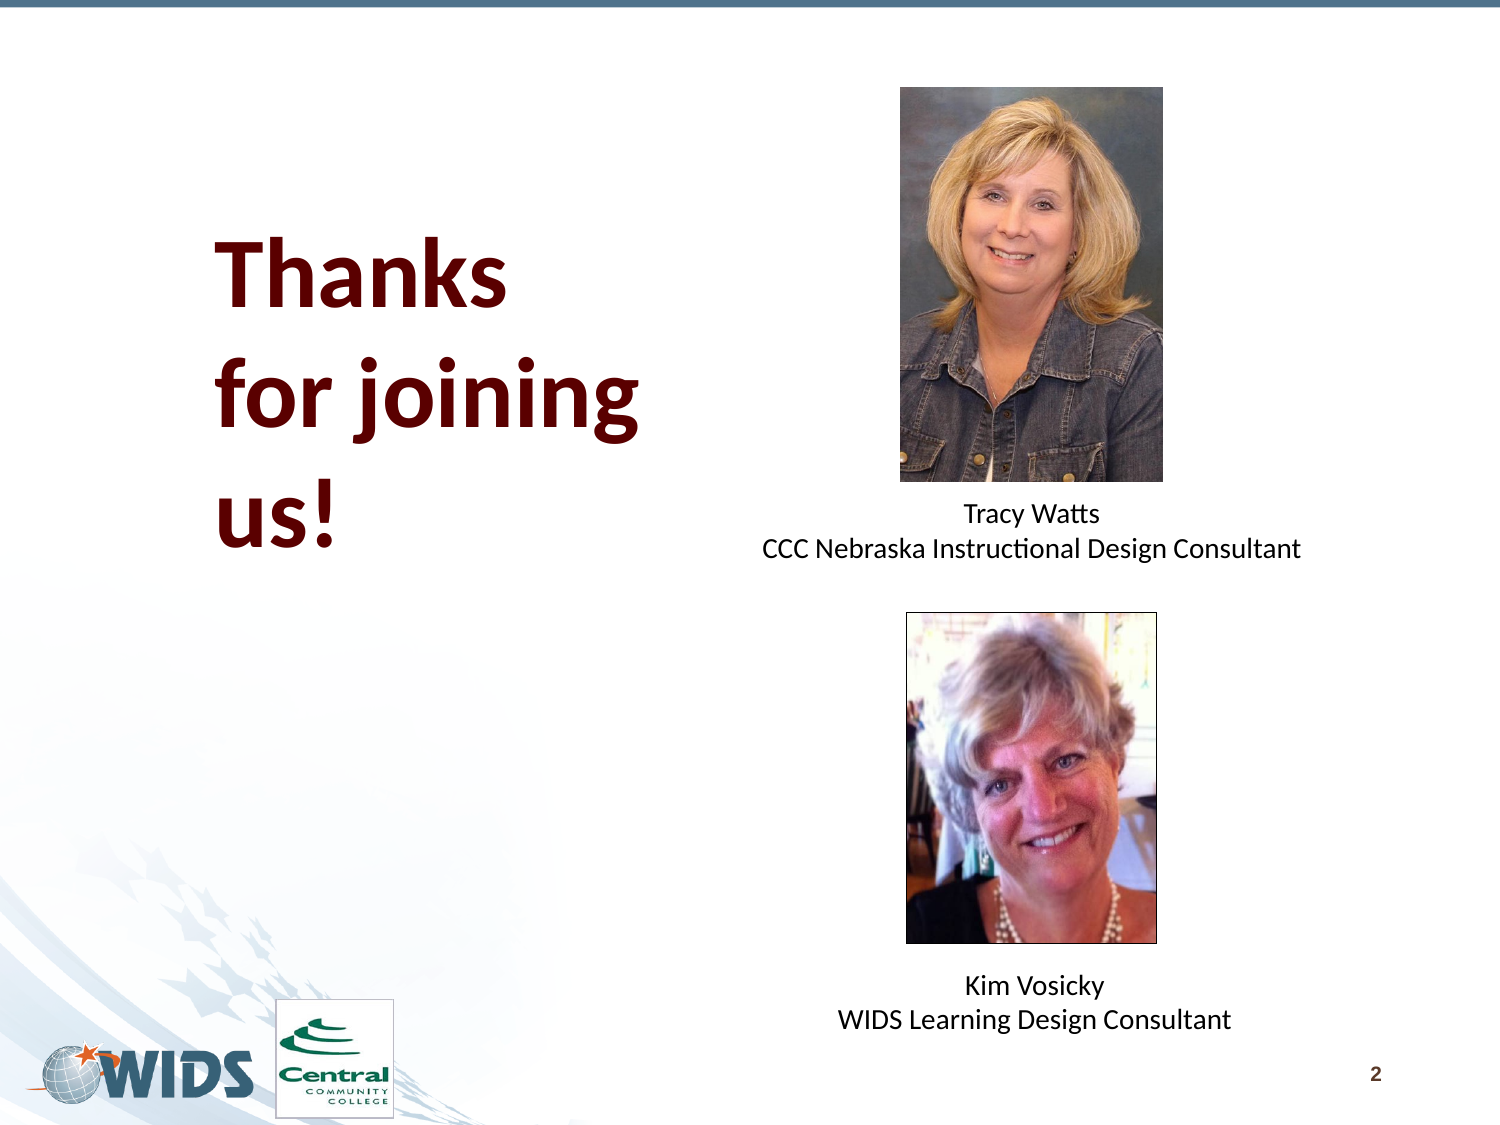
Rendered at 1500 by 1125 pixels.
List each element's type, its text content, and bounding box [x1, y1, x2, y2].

text_box Tracy Watts CCC Nebraska Instructional Design Consultant [747, 486, 1317, 572]
text_box Kim Vosicky WIDS Learning Design Consultant [822, 958, 1247, 1043]
text_box Thanks for joining us! [199, 200, 663, 575]
picture [0, 8, 1500, 1125]
slide_number 2 [1250, 1042, 1397, 1103]
